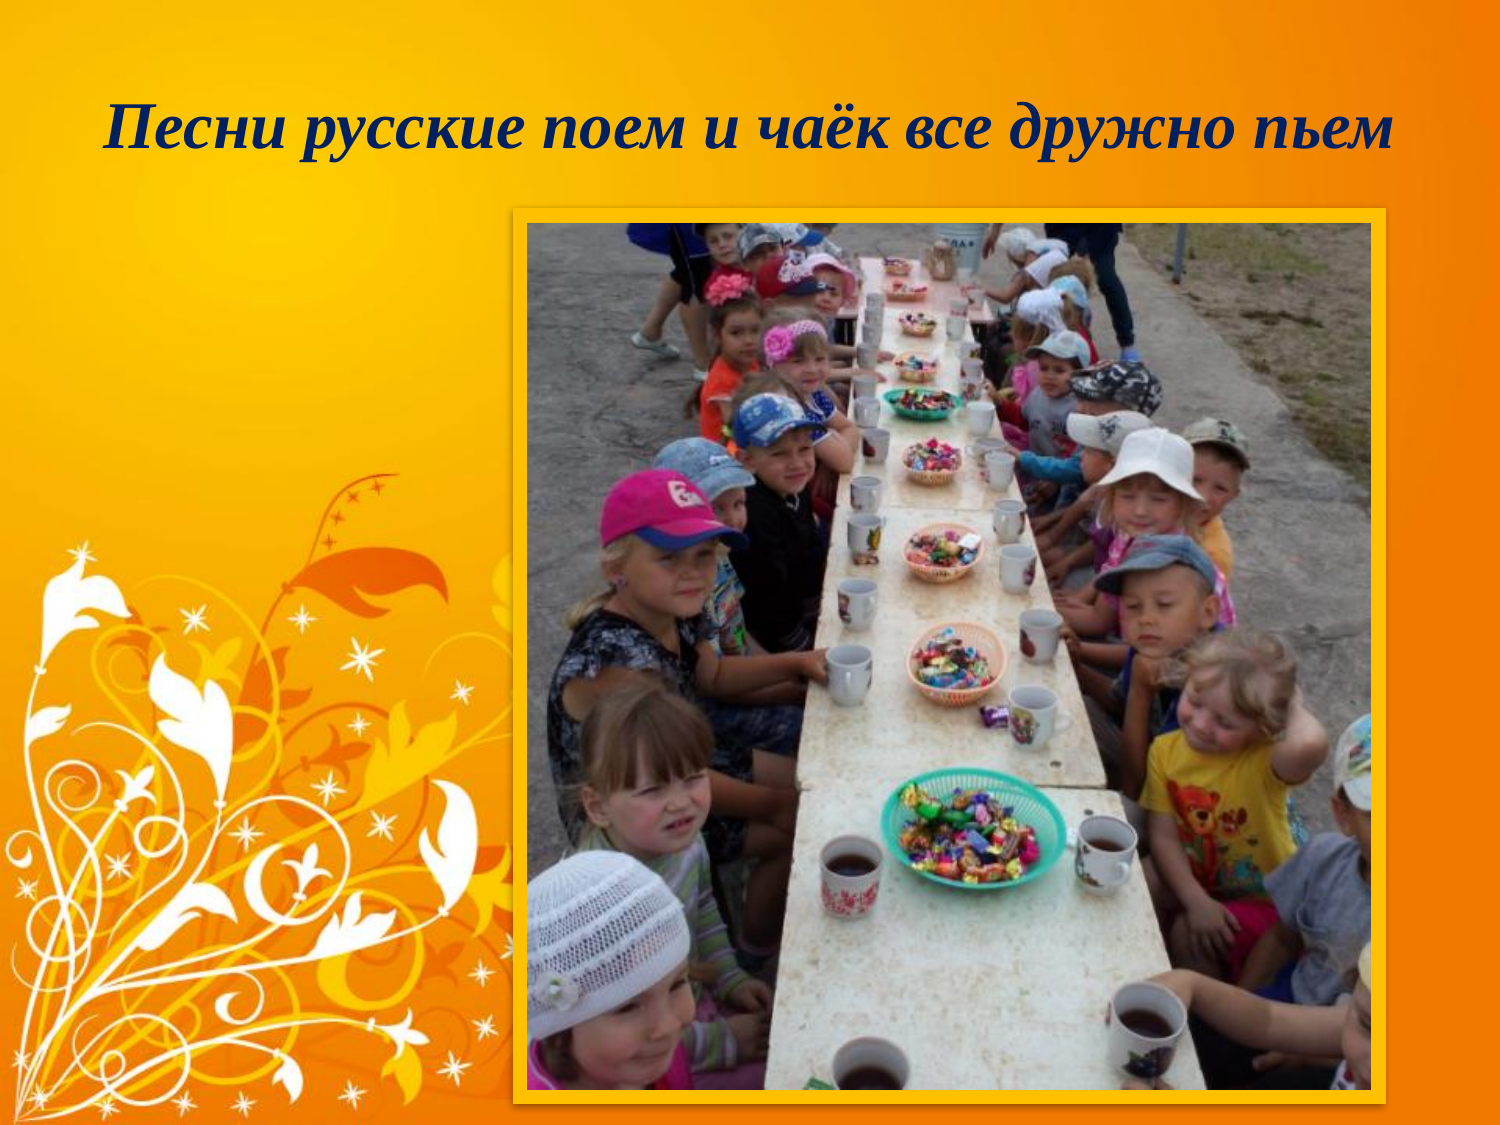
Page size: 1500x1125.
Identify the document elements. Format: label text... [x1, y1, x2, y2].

title Песни русские поем и чаёк все дружно пьем [75, 45, 1425, 200]
picture [0, 0, 1500, 1125]
